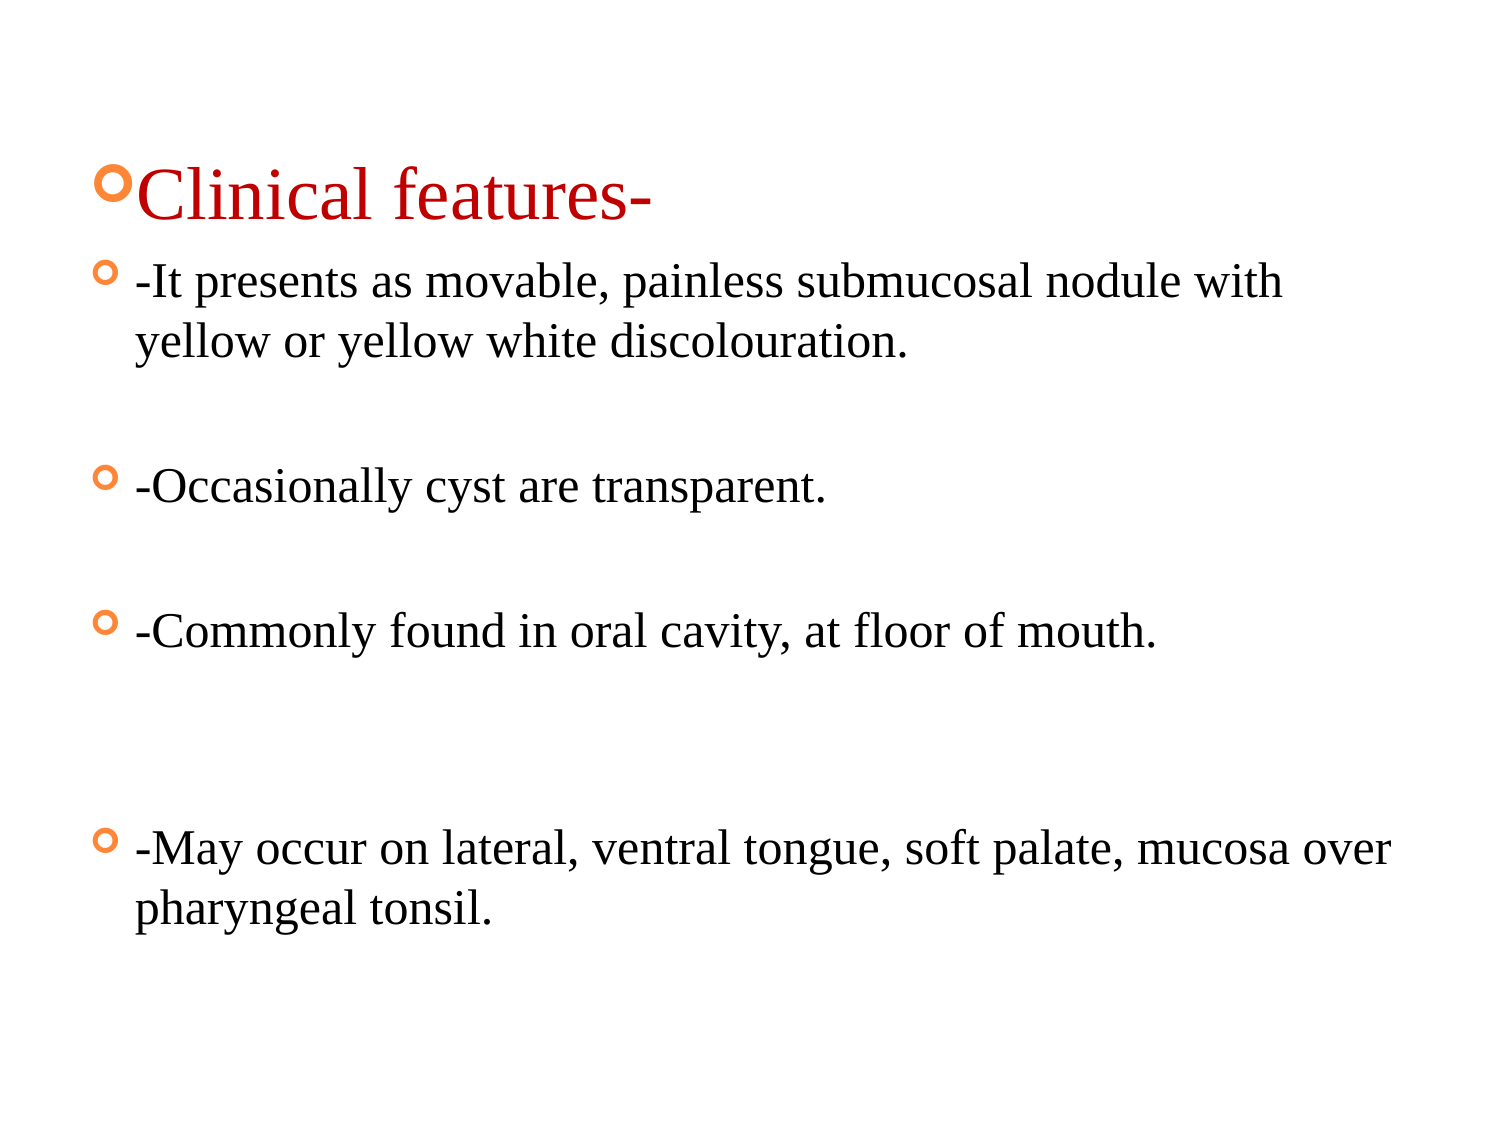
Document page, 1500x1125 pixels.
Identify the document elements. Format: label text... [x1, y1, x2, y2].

list Clinical features- -It presents as movable, painless submucosal nodule with yellow or yellow white discolouration. -Occasionally cyst are transparent. -Commonly found in oral cavity, at floor of mouth. -May occur on lateral, ventral tongue, soft palate, mucosa over pharyngeal tonsil. [75, 137, 1425, 1100]
